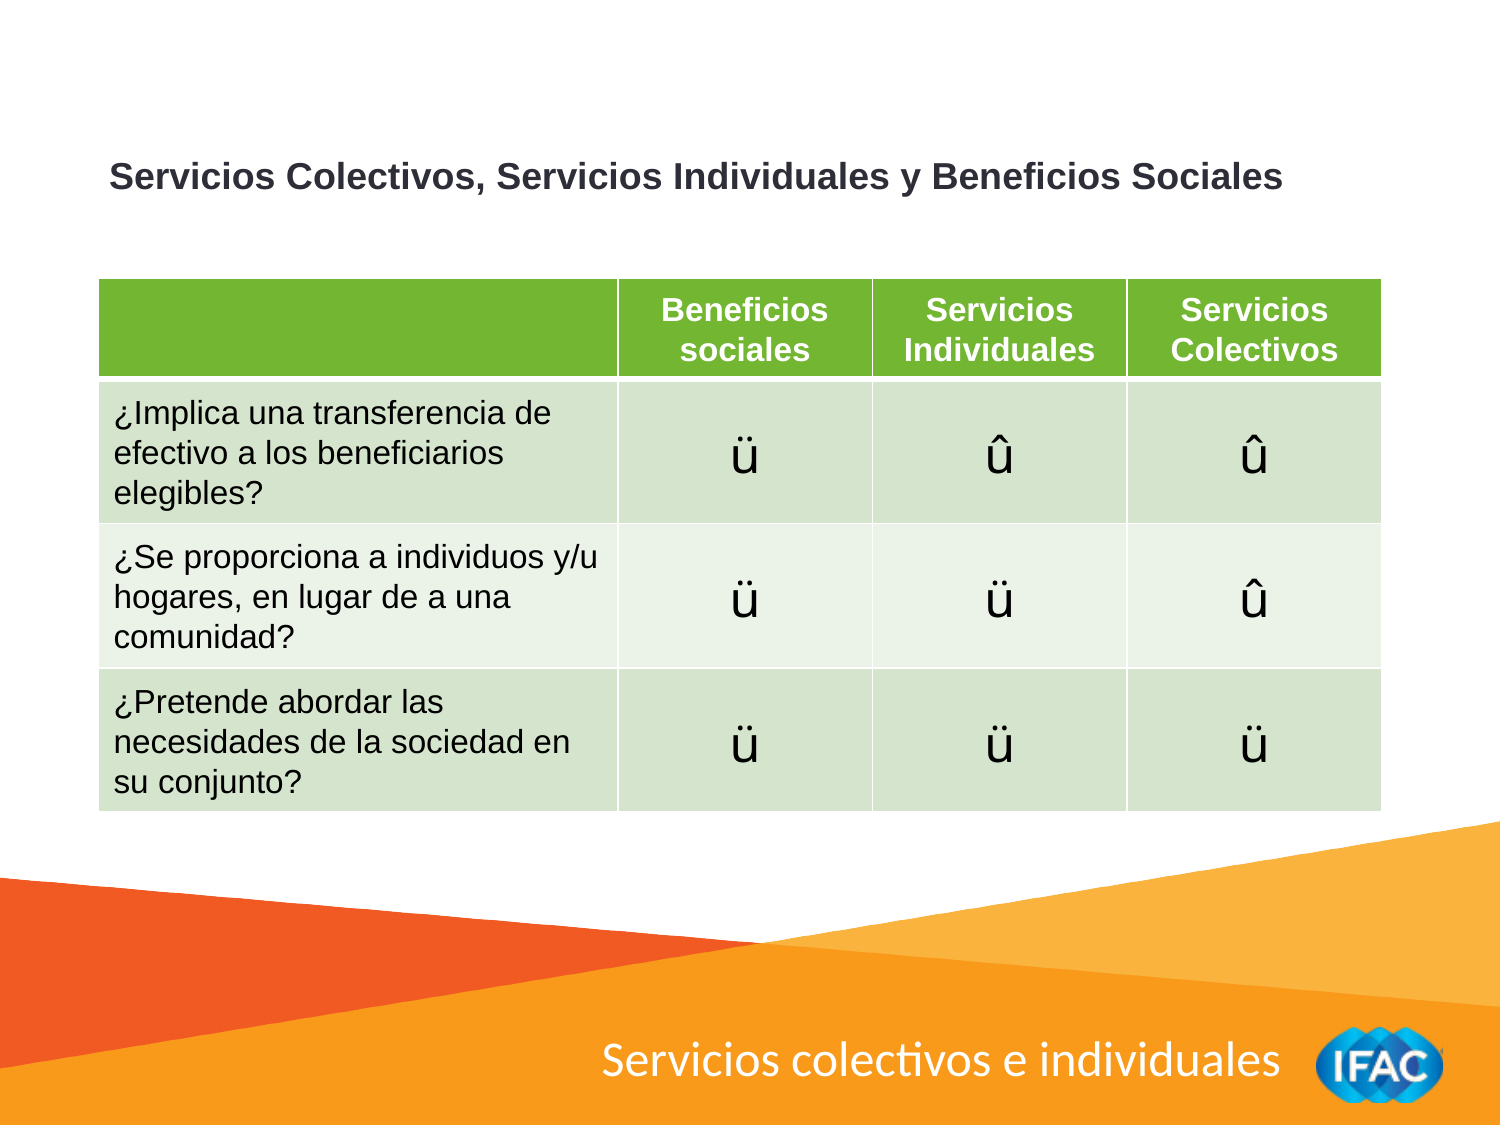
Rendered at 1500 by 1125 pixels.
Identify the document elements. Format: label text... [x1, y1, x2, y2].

table_cell ¿Se proporciona a individuos y/u hogares, en lugar de a una comunidad? [99, 524, 617, 667]
table_cell ü [1128, 669, 1381, 811]
text_box Servicios colectivos e individuales [87, 1018, 1296, 1094]
table_cell ü [619, 382, 872, 523]
table_header Beneficios sociales [619, 279, 872, 376]
table_cell ¿Pretende abordar las necesidades de la sociedad en su conjunto? [99, 669, 617, 811]
table_cell ü [873, 669, 1126, 811]
table_cell û [873, 382, 1126, 523]
table_cell ü [619, 669, 872, 811]
table_cell ü [873, 524, 1126, 667]
table_header Servicios Individuales [873, 279, 1126, 376]
table_cell û [1128, 382, 1381, 523]
table_cell ¿Implica una transferencia de efectivo a los beneficiarios elegibles? [99, 382, 617, 523]
table_header [99, 279, 617, 376]
table_cell û [1128, 524, 1381, 667]
text_box Servicios Colectivos, Servicios Individuales y Beneficios Sociales [94, 144, 1382, 205]
table_header Servicios Colectivos [1128, 279, 1381, 376]
table_cell ü [619, 524, 872, 667]
picture [0, 449, 1500, 1125]
